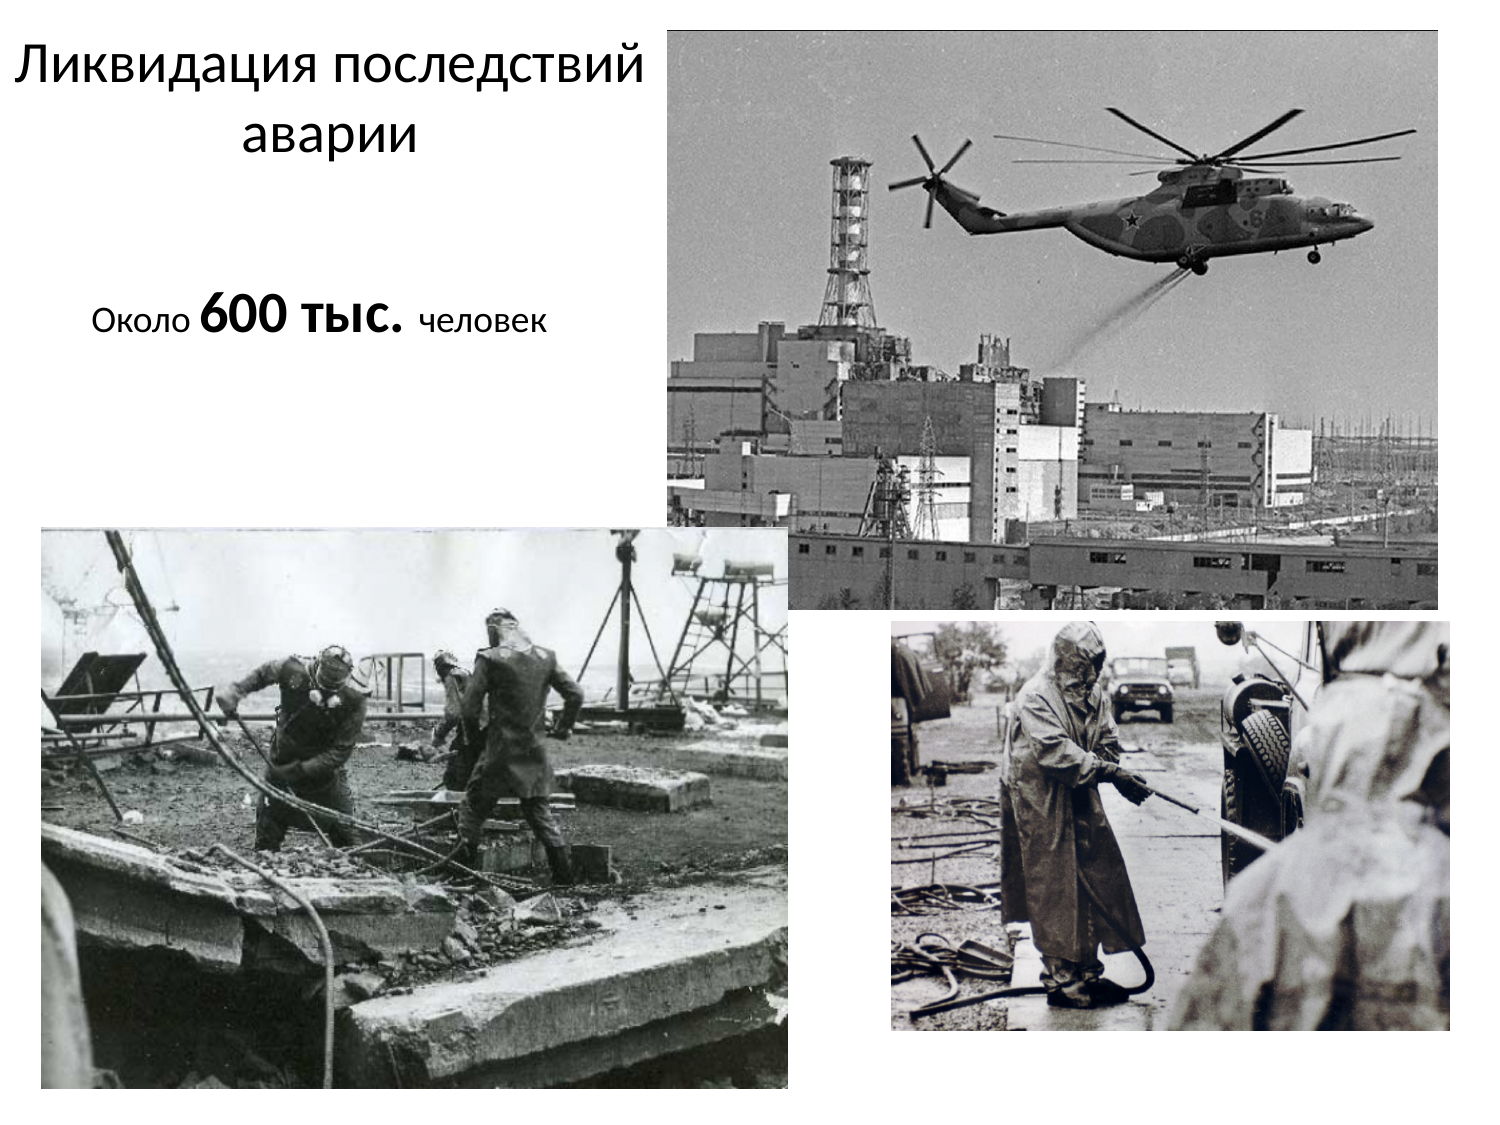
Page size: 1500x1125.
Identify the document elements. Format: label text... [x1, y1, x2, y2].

picture [891, 621, 1450, 1031]
picture [40, 30, 1438, 1089]
title Ликвидация последствий аварии [0, 0, 691, 188]
text_box Около 600 тыс. человек [76, 267, 615, 392]
